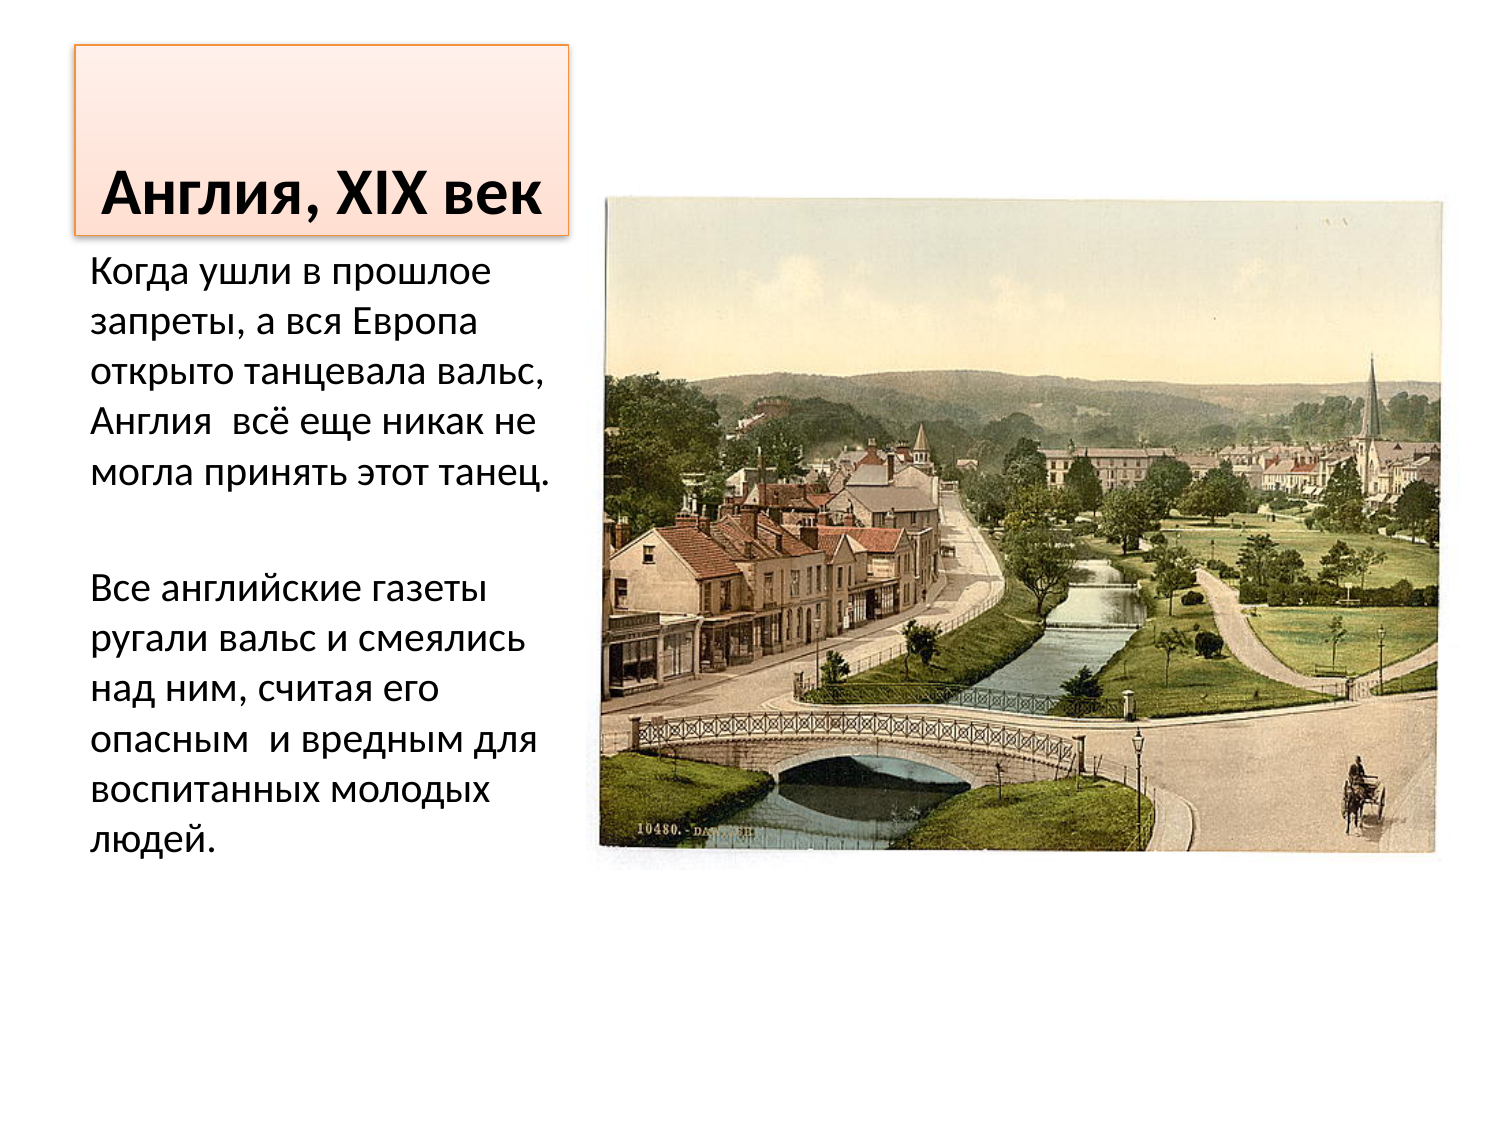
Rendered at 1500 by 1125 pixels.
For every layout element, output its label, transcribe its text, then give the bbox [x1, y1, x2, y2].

list Когда ушли в прошлое запреты, а вся Европа открыто танцевала вальс, Англия всё еще никак не могла принять этот танец. Все английские газеты ругали вальс и смеялись над ним, считая его опасным и вредным для воспитанных молодых людей. [75, 235, 569, 1005]
title Англия, XIX век [74, 44, 569, 236]
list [586, 184, 1460, 870]
